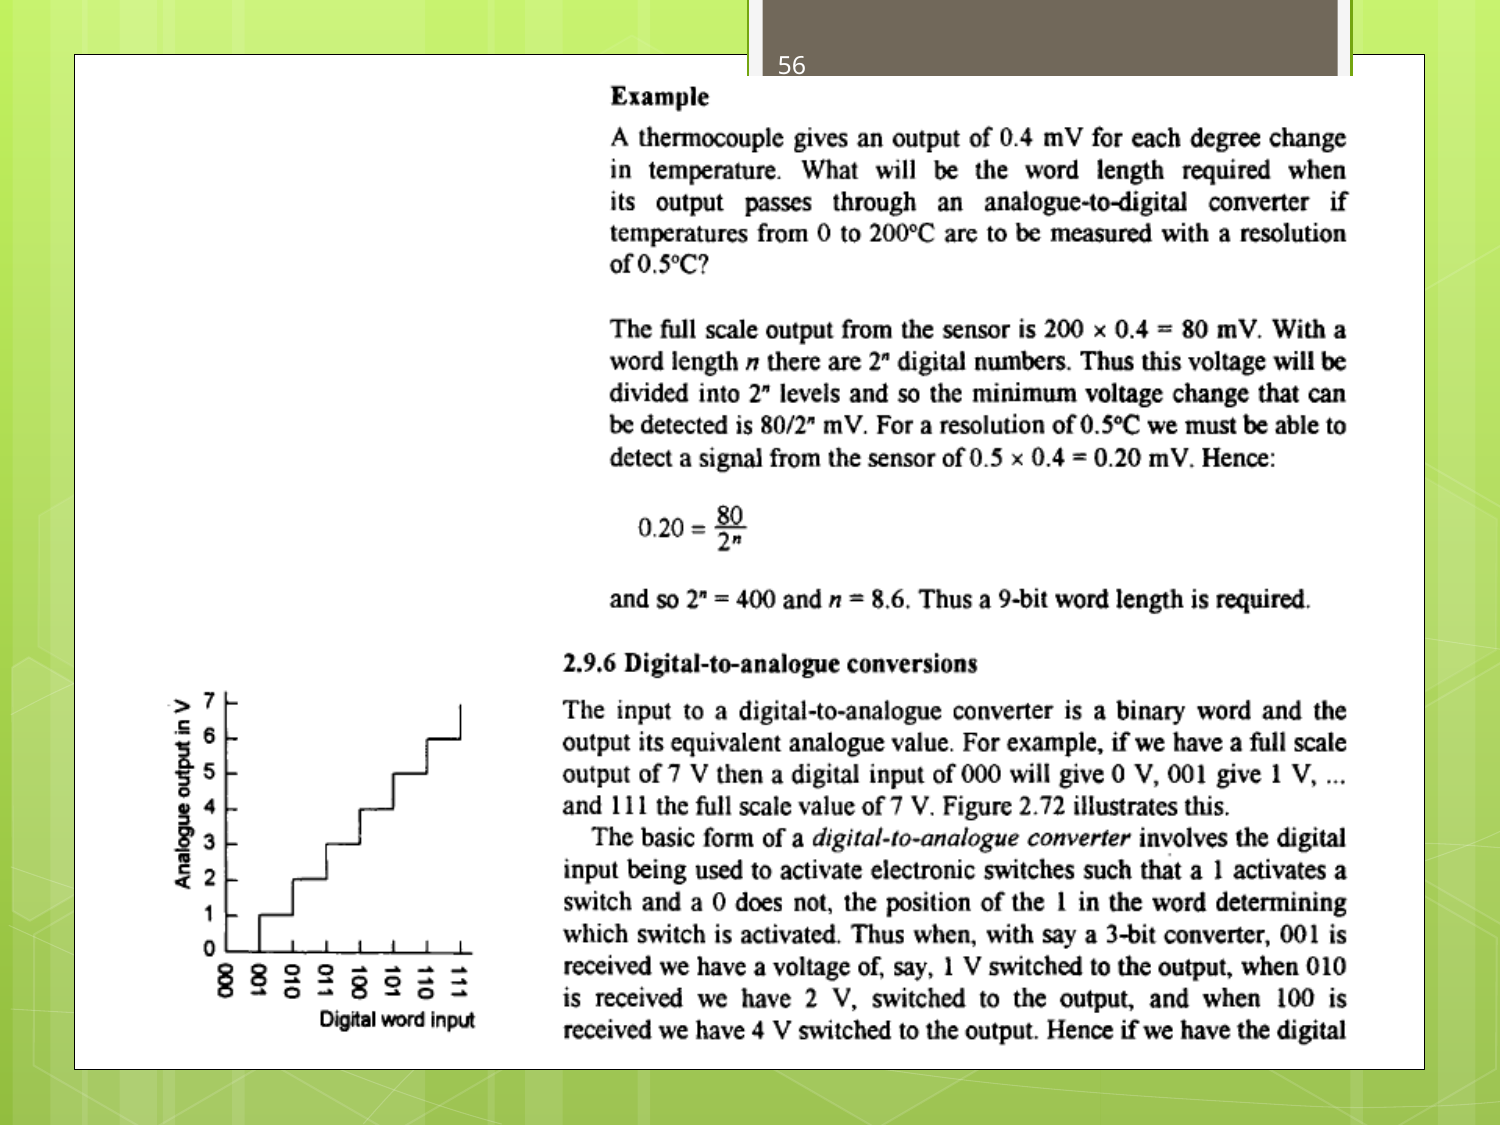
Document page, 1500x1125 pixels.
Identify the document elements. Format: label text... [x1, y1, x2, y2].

picture [102, 76, 1398, 1049]
slide_number 56 [762, 36, 982, 74]
